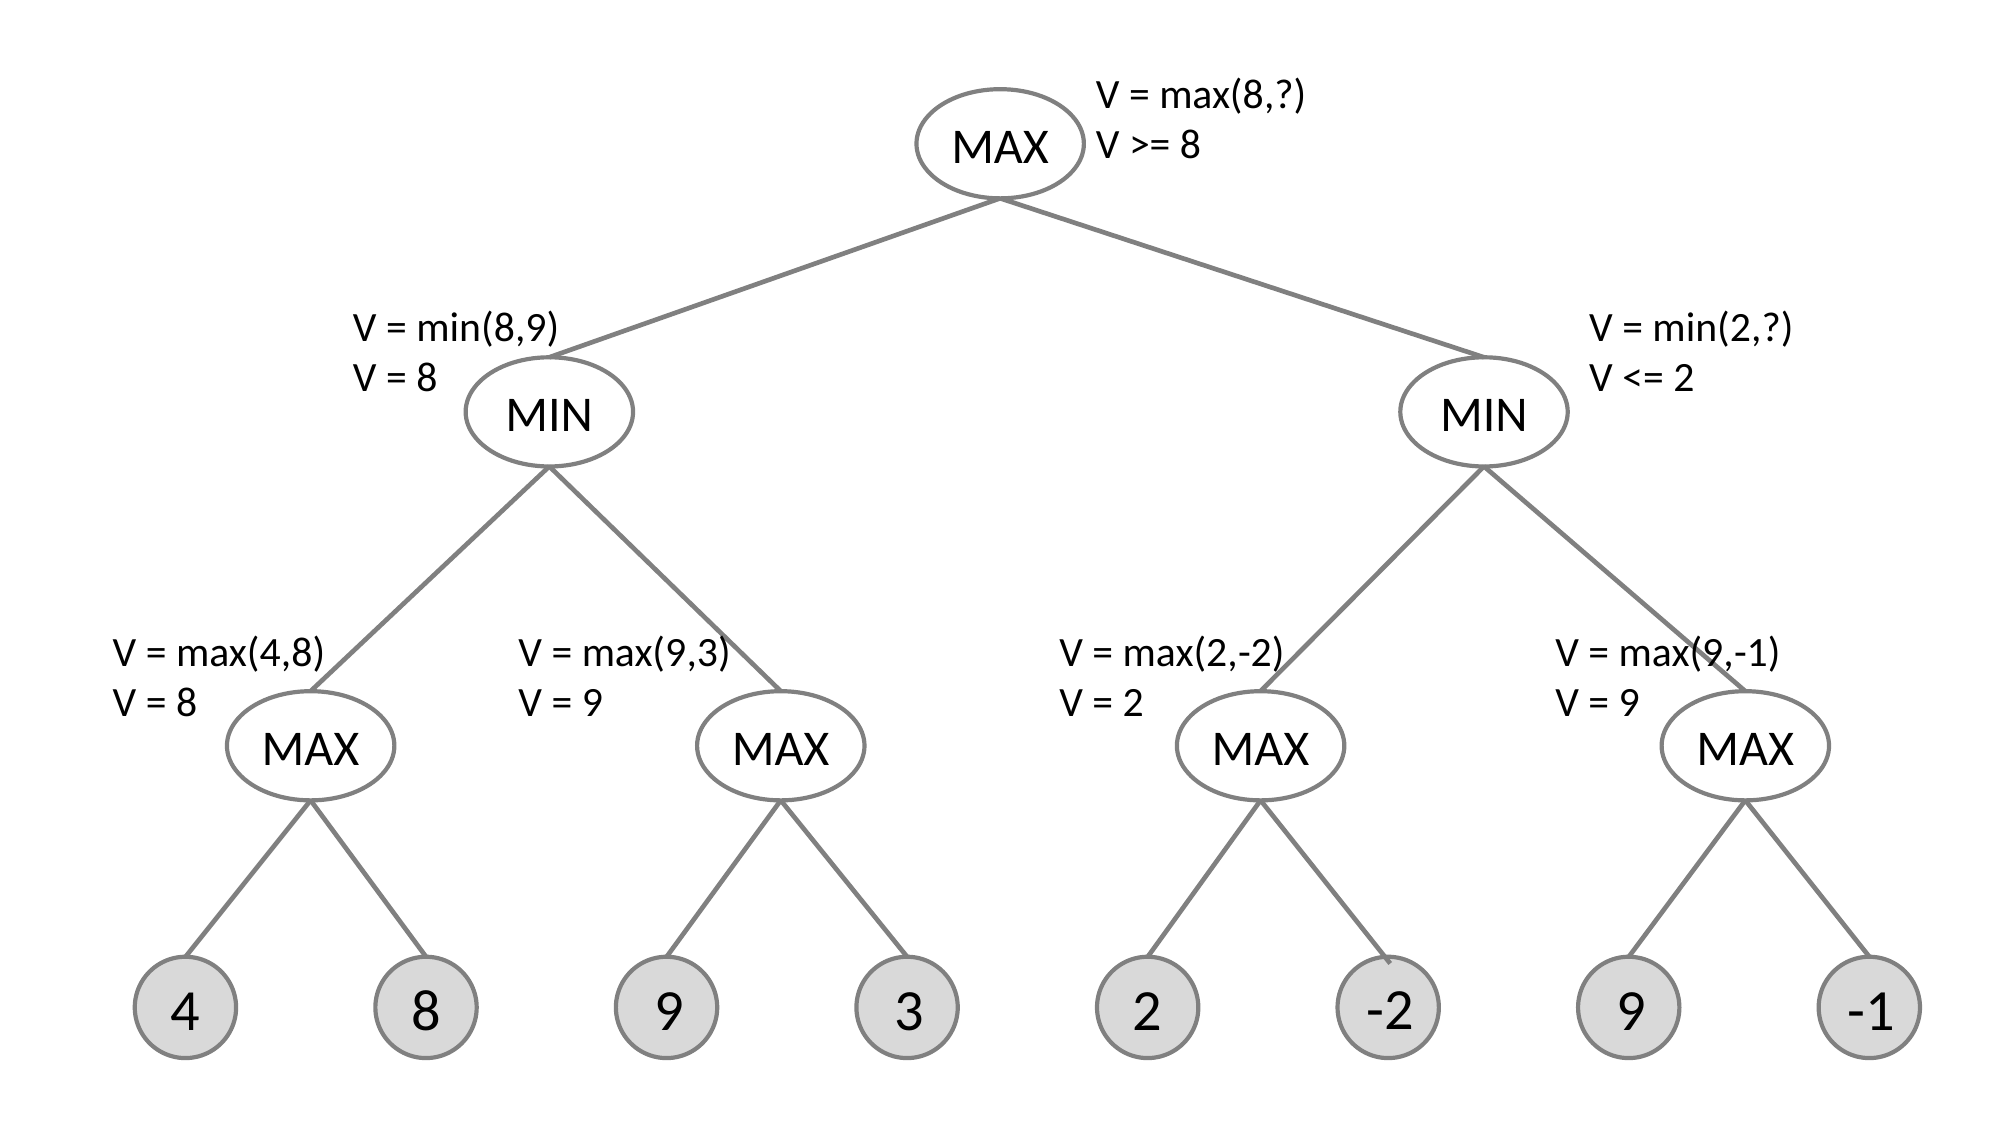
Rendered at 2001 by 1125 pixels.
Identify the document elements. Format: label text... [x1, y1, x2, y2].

text_box V = max(2,-2) V = 2 [1044, 617, 1260, 733]
text_box V = max(9,-1) V = 9 [1540, 692, 1661, 733]
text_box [615, 956, 718, 1059]
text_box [1147, 800, 1260, 957]
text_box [1661, 691, 1830, 800]
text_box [1578, 956, 1680, 1059]
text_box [226, 691, 395, 800]
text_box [1628, 800, 1745, 957]
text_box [1818, 956, 1920, 1059]
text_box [666, 800, 780, 957]
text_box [375, 956, 477, 1059]
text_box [185, 800, 310, 957]
text_box V = max(9,-1) V = 9 [1746, 617, 1796, 691]
text_box V = max(4,8) V = 8 [97, 617, 310, 733]
text_box V = min(8,9) V = 8 [338, 292, 549, 408]
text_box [310, 800, 426, 957]
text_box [1484, 466, 1746, 692]
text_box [1176, 691, 1345, 800]
text_box V = max(8,?) V >= 8 [1081, 59, 1322, 175]
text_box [310, 466, 549, 692]
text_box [916, 89, 1084, 198]
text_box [697, 691, 865, 800]
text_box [856, 956, 958, 1059]
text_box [1400, 357, 1568, 466]
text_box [1337, 956, 1439, 1059]
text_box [1260, 466, 1484, 692]
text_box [549, 198, 1000, 358]
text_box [465, 357, 634, 466]
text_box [549, 466, 781, 692]
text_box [1000, 198, 1484, 358]
text_box V = max(9,3) V = 9 [503, 692, 697, 733]
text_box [1096, 956, 1199, 1059]
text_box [134, 956, 237, 1059]
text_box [780, 800, 908, 957]
text_box V = min(2,?) V <= 2 [1574, 292, 1809, 408]
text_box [1260, 800, 1391, 964]
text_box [1745, 800, 1870, 957]
